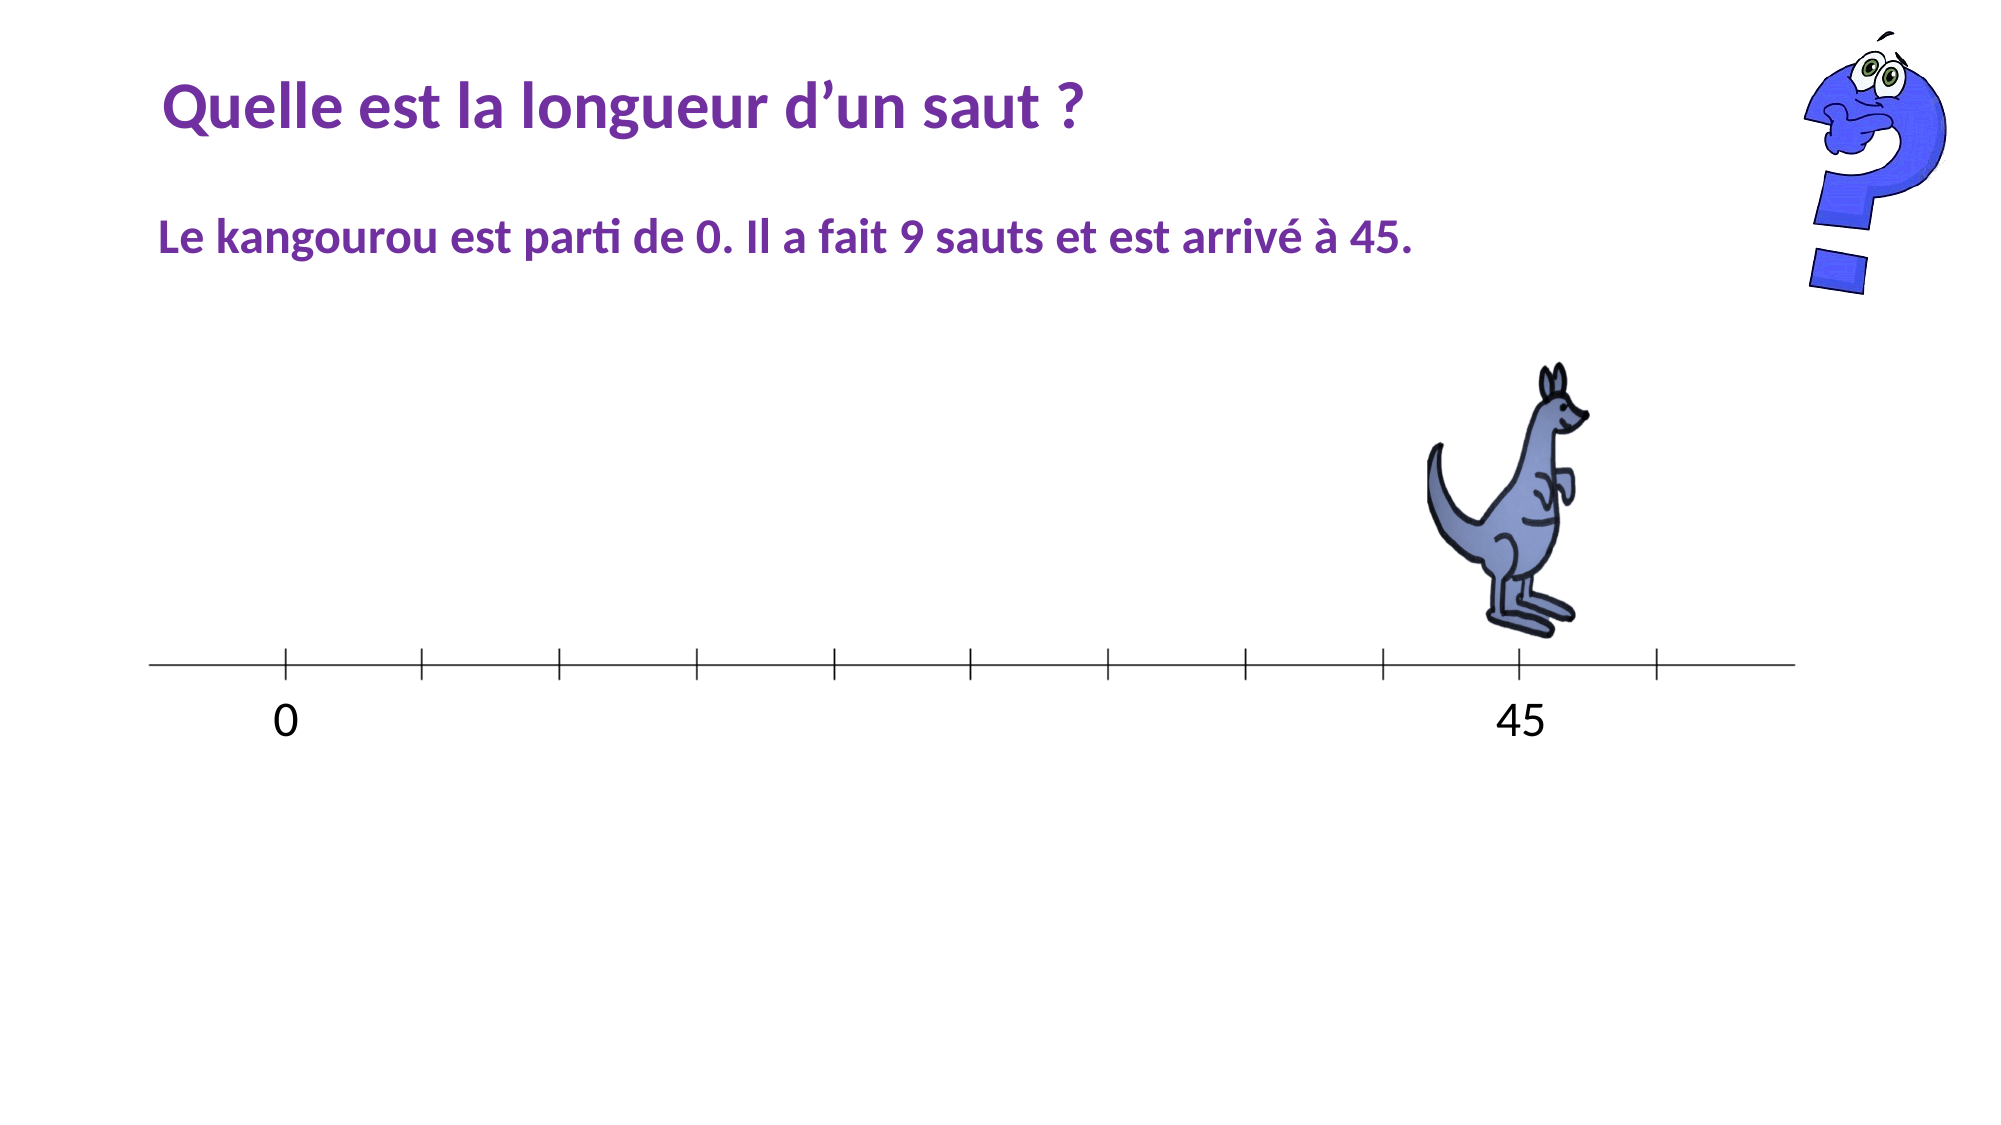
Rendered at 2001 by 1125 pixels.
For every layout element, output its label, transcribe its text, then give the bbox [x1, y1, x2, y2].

text_box 0 45 [247, 685, 1573, 754]
picture [1782, 22, 1948, 297]
picture [1369, 418, 1647, 581]
text_box Quelle est la longueur d’un saut ? [147, 54, 1103, 149]
text_box Le kangourou est parti de 0. Il a fait 9 sauts et est arrivé à 45. [143, 191, 1727, 271]
picture [143, 630, 1811, 685]
